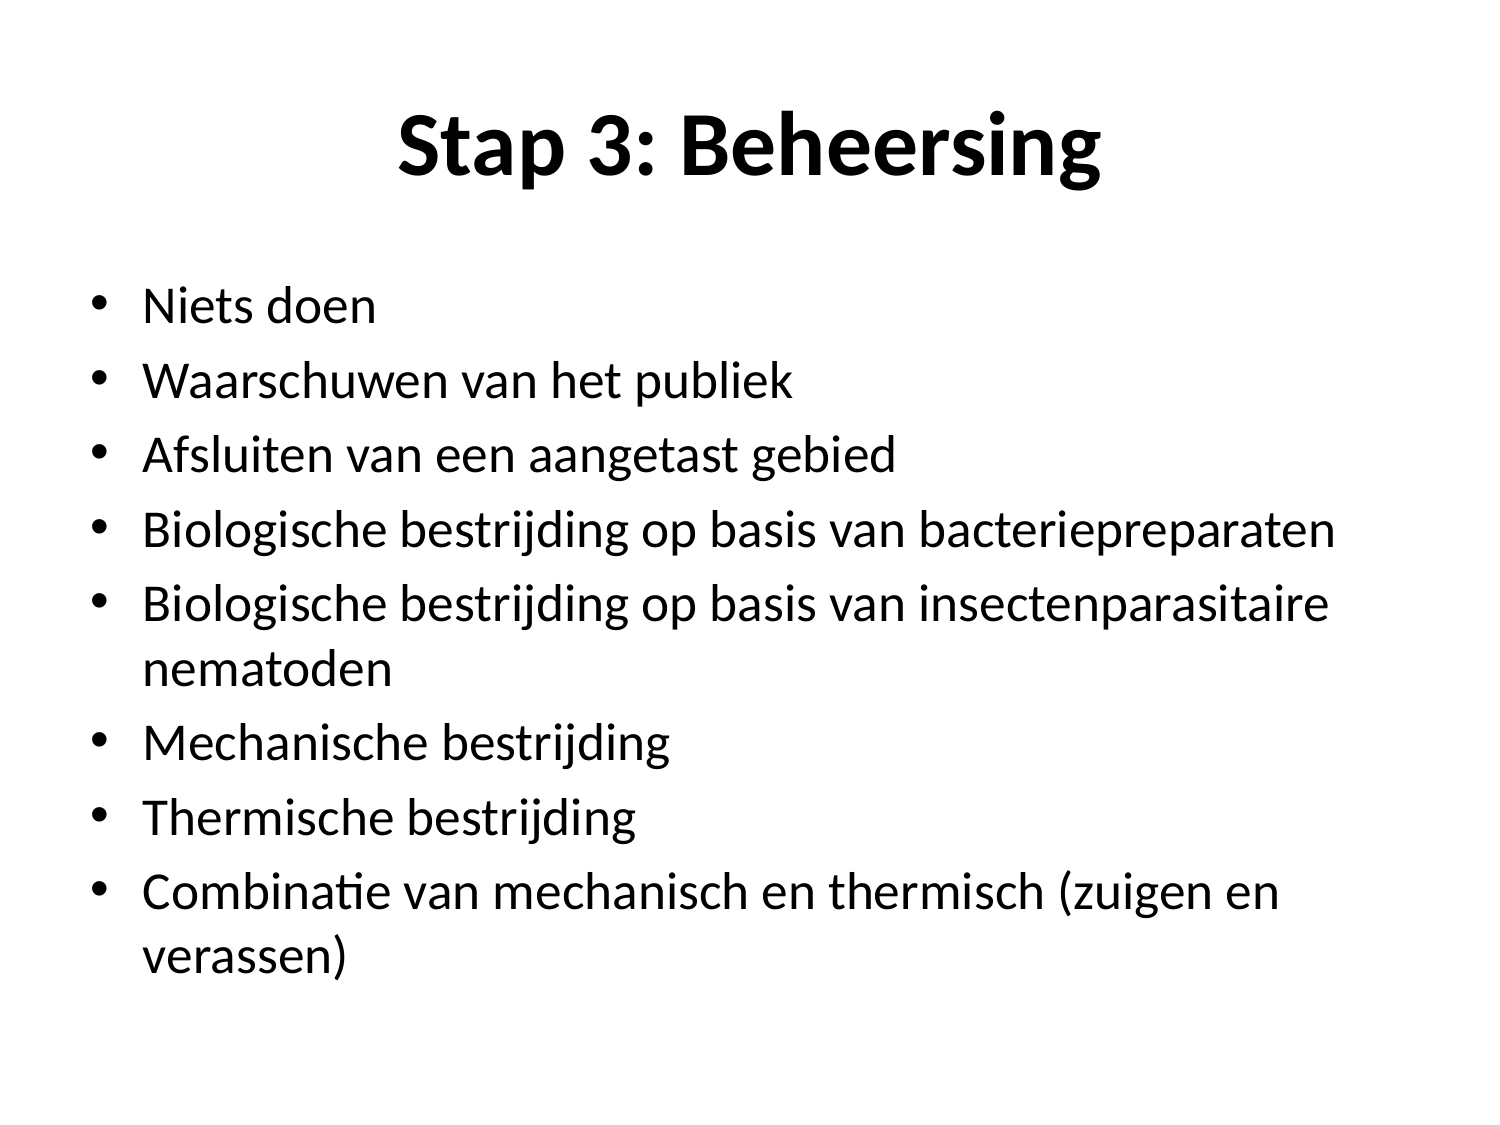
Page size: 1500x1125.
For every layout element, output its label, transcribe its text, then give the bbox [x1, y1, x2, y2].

list Niets doen Waarschuwen van het publiek Afsluiten van een aangetast gebied Biologische bestrijding op basis van bacteriepreparaten Biologische bestrijding op basis van insectenparasitaire nematoden Mechanische bestrijding Thermische bestrijding Combinatie van mechanisch en thermisch (zuigen en verassen) [75, 262, 1425, 1005]
title Stap 3: Beheersing [75, 45, 1425, 233]
